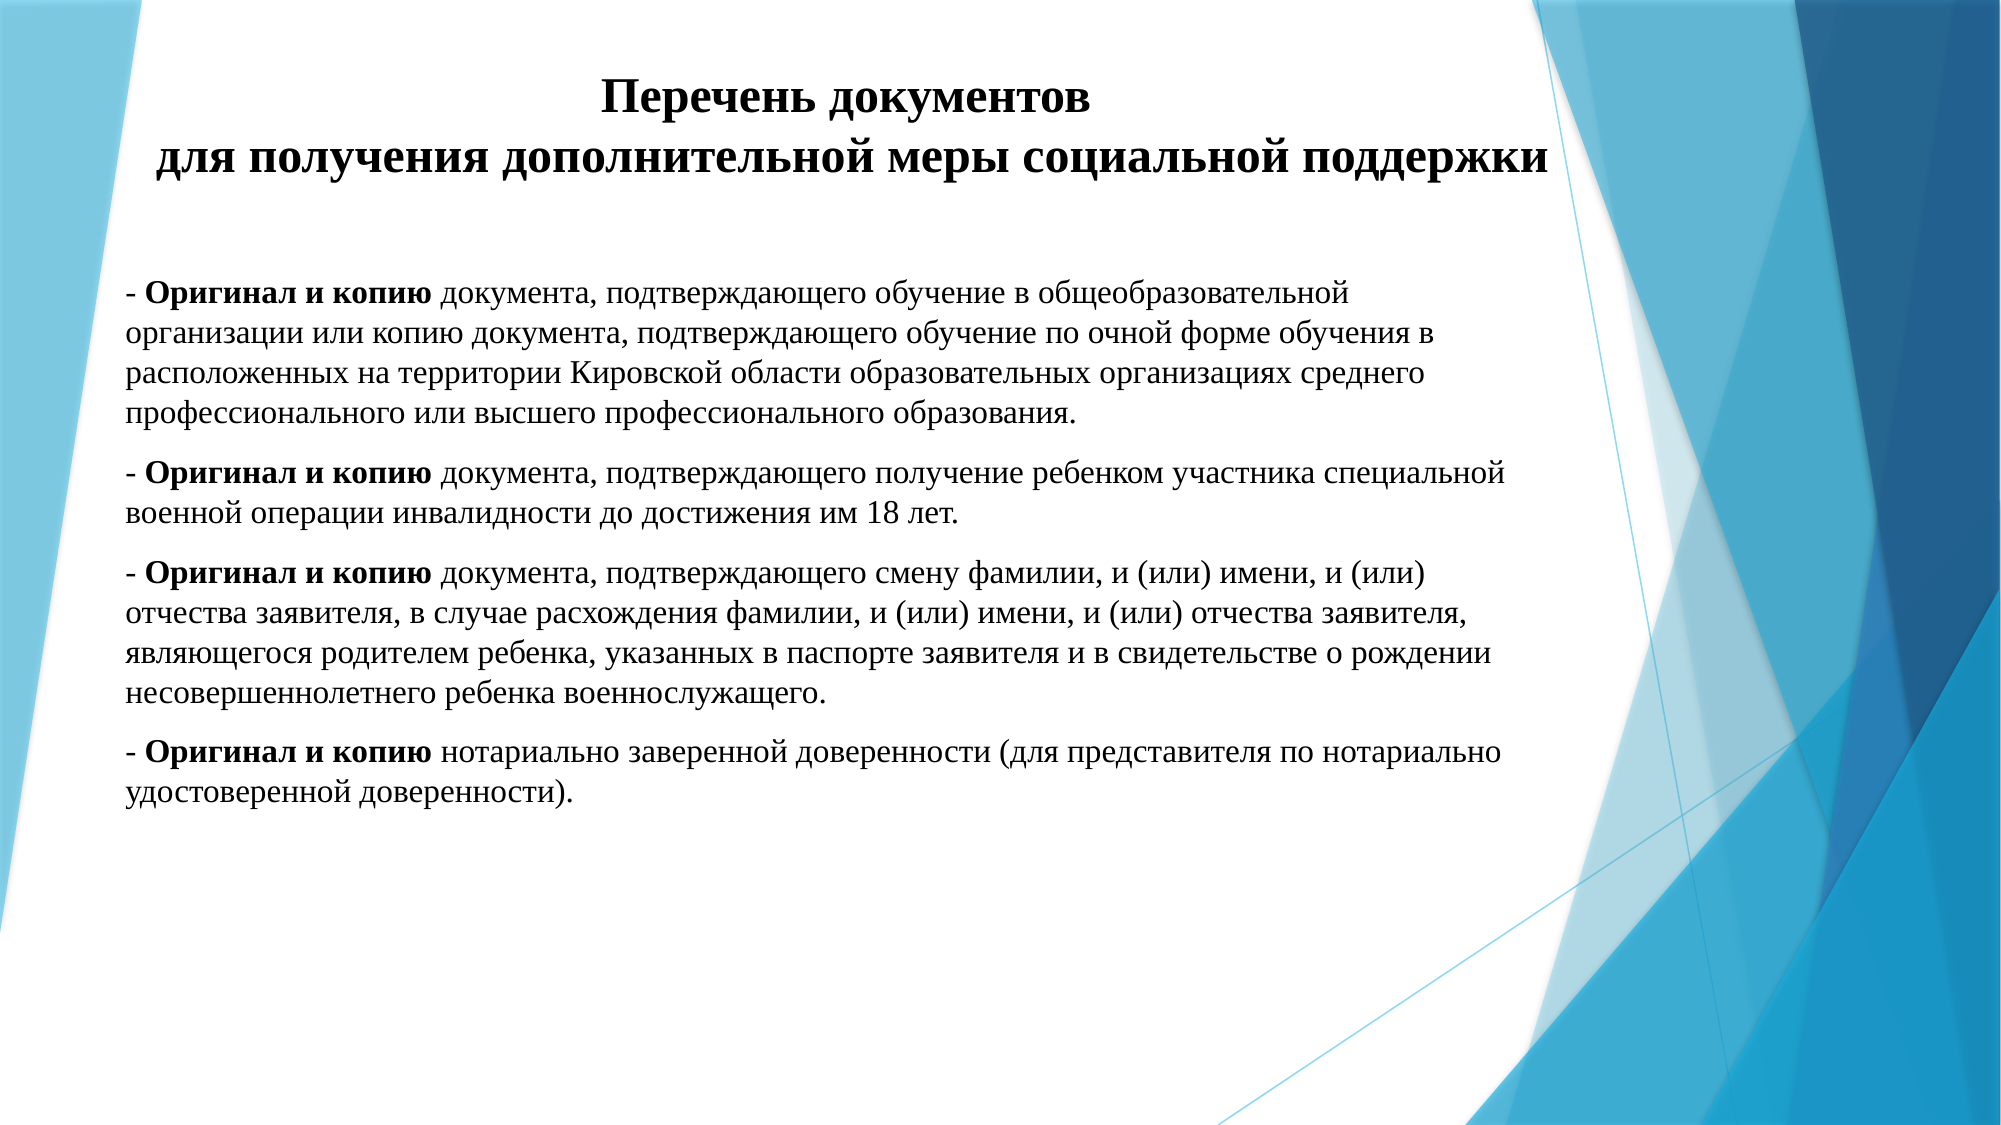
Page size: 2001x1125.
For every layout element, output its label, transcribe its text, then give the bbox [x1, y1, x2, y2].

title - Оригинал и копию документа, подтверждающего обучение в общеобразовательной организации или копию документа, подтверждающего обучение по очной форме обучения в расположенных на территории Кировской области образовательных организациях среднего профессионального или высшего профессионального образования. - Оригинал и копию документа, подтверждающего получение ребенком участника специальной военной операции инвалидности до достижения им 18 лет. - Оригинал и копию документа, подтверждающего смену фамилии, и (или) имени, и (или) отчества заявителя, в случае расхождения фамилии, и (или) имени, и (или) отчества заявителя, являющегося родителем ребенка, указанных в паспорте заявителя и в свидетельстве о рождении несовершеннолетнего ребенка военнослужащего. - Оригинал и копию нотариально заверенной доверенности (для представителя по нотариально удостоверенной доверенности). [110, 241, 1536, 818]
text_box Перечень документов для получения дополнительной меры социальной поддержки [110, 54, 1595, 190]
